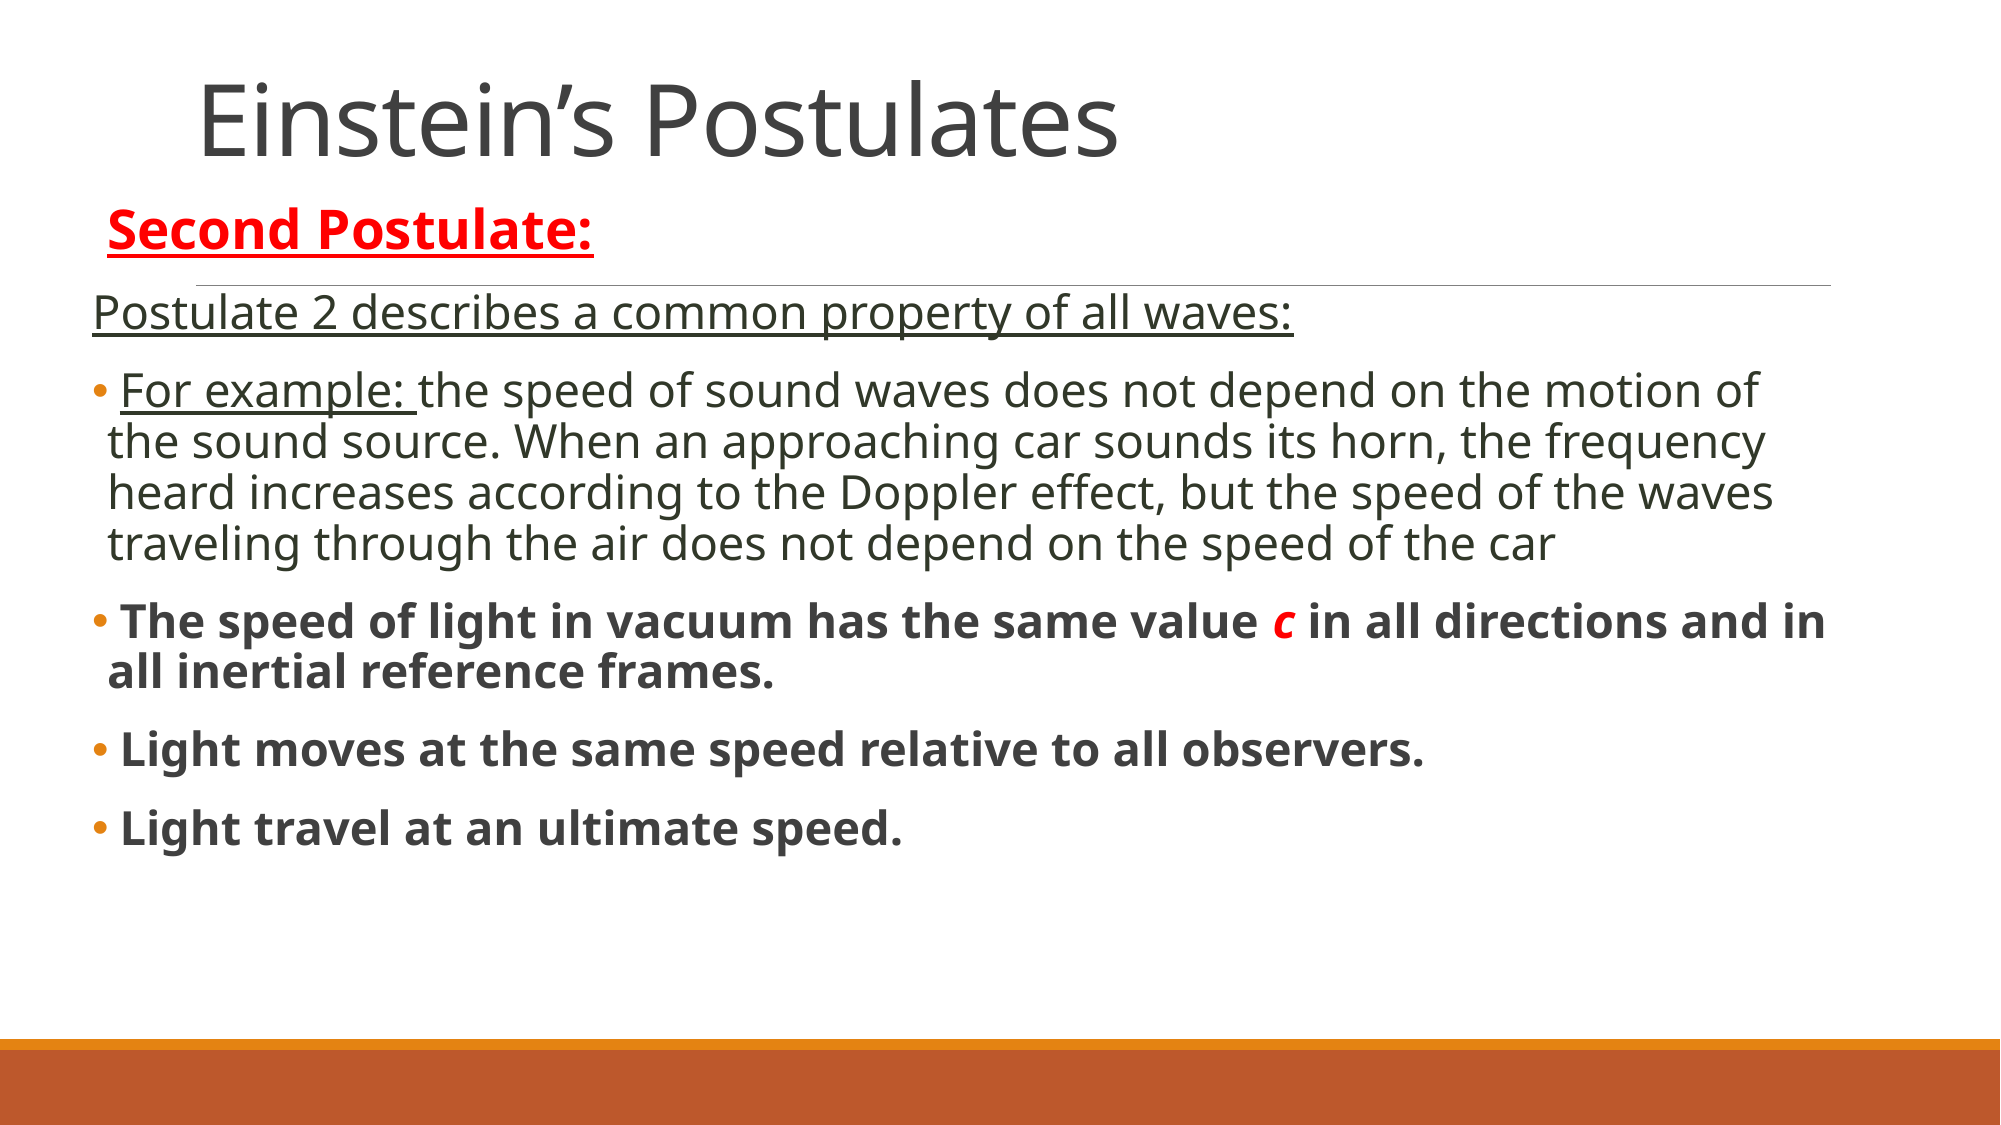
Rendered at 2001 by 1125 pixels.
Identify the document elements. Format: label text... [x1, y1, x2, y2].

list Second Postulate: Postulate 2 describes a common property of all waves: For example: the speed of sound waves does not depend on the motion of the sound source. When an approaching car sounds its horn, the frequency heard increases according to the Doppler effect, but the speed of the waves traveling through the air does not depend on the speed of the car The speed of light in vacuum has the same value c in all directions and in all inertial reference frames. Light moves at the same speed relative to all observers. Light travel at an ultimate speed. [92, 195, 1830, 963]
title Einstein’s Postulates [180, 47, 1830, 184]
